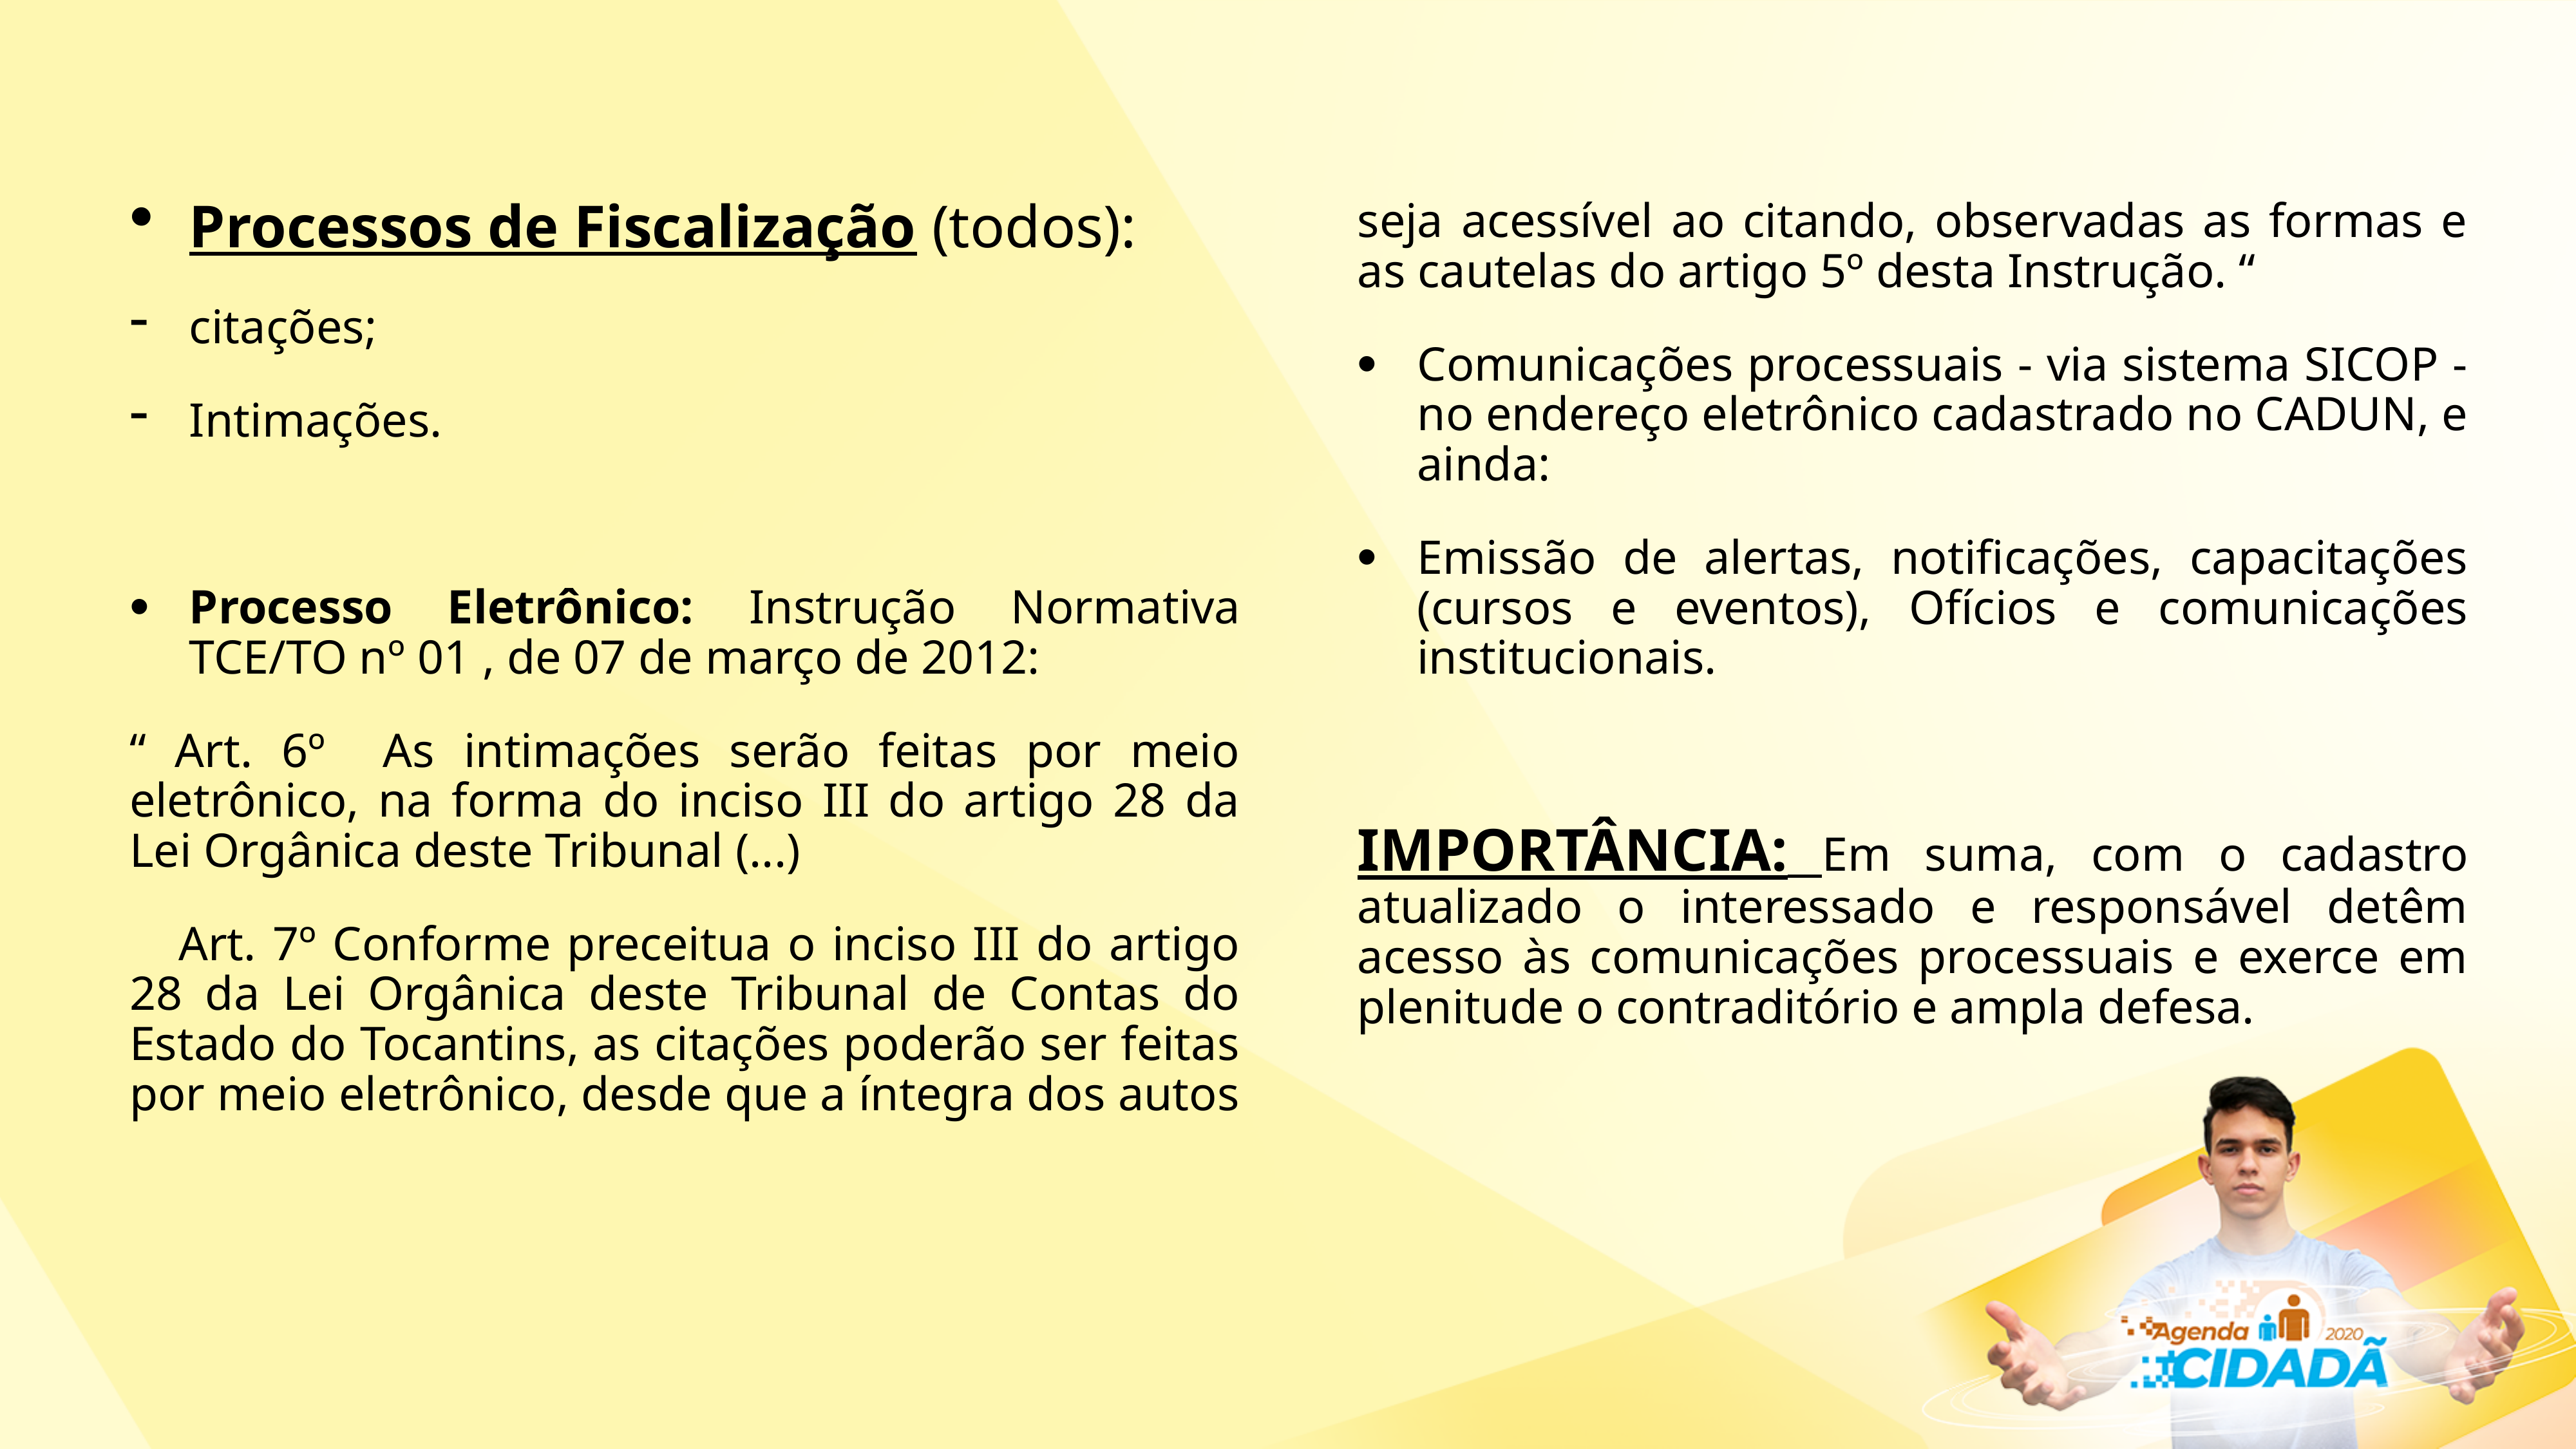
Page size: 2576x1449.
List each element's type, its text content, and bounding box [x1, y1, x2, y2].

picture [0, 0, 2576, 1449]
list Processos de Fiscalização (todos): citações; Intimações. Processo Eletrônico: Instrução Normativa TCE/TO nº 01 , de 07 de março de 2012: “ Art. 6º As intimações serão feitas por meio eletrônico, na forma do inciso III do artigo 28 da Lei Orgânica deste Tribunal (...) Art. 7º Conforme preceitua o inciso III do artigo 28 da Lei Orgânica deste Tribunal de Contas do Estado do Tocantins, as citações poderão ser feitas por meio eletrônico, desde que a íntegra dos autos seja acessível ao citando, observadas as formas e as cautelas do artigo 5º desta Instrução. “ Comunicações processuais - via sistema SICOP - no endereço eletrônico cadastrado no CADUN, e ainda: Emissão de alertas, notificações, capacitações (cursos e eventos), Ofícios e comunicações institucionais. IMPORTÂNCIA: Em suma, com o cadastro atualizado o interessado e responsável detêm acesso às comunicações processuais e exerce em plenitude o contraditório e ampla defesa. [124, 191, 2476, 1166]
